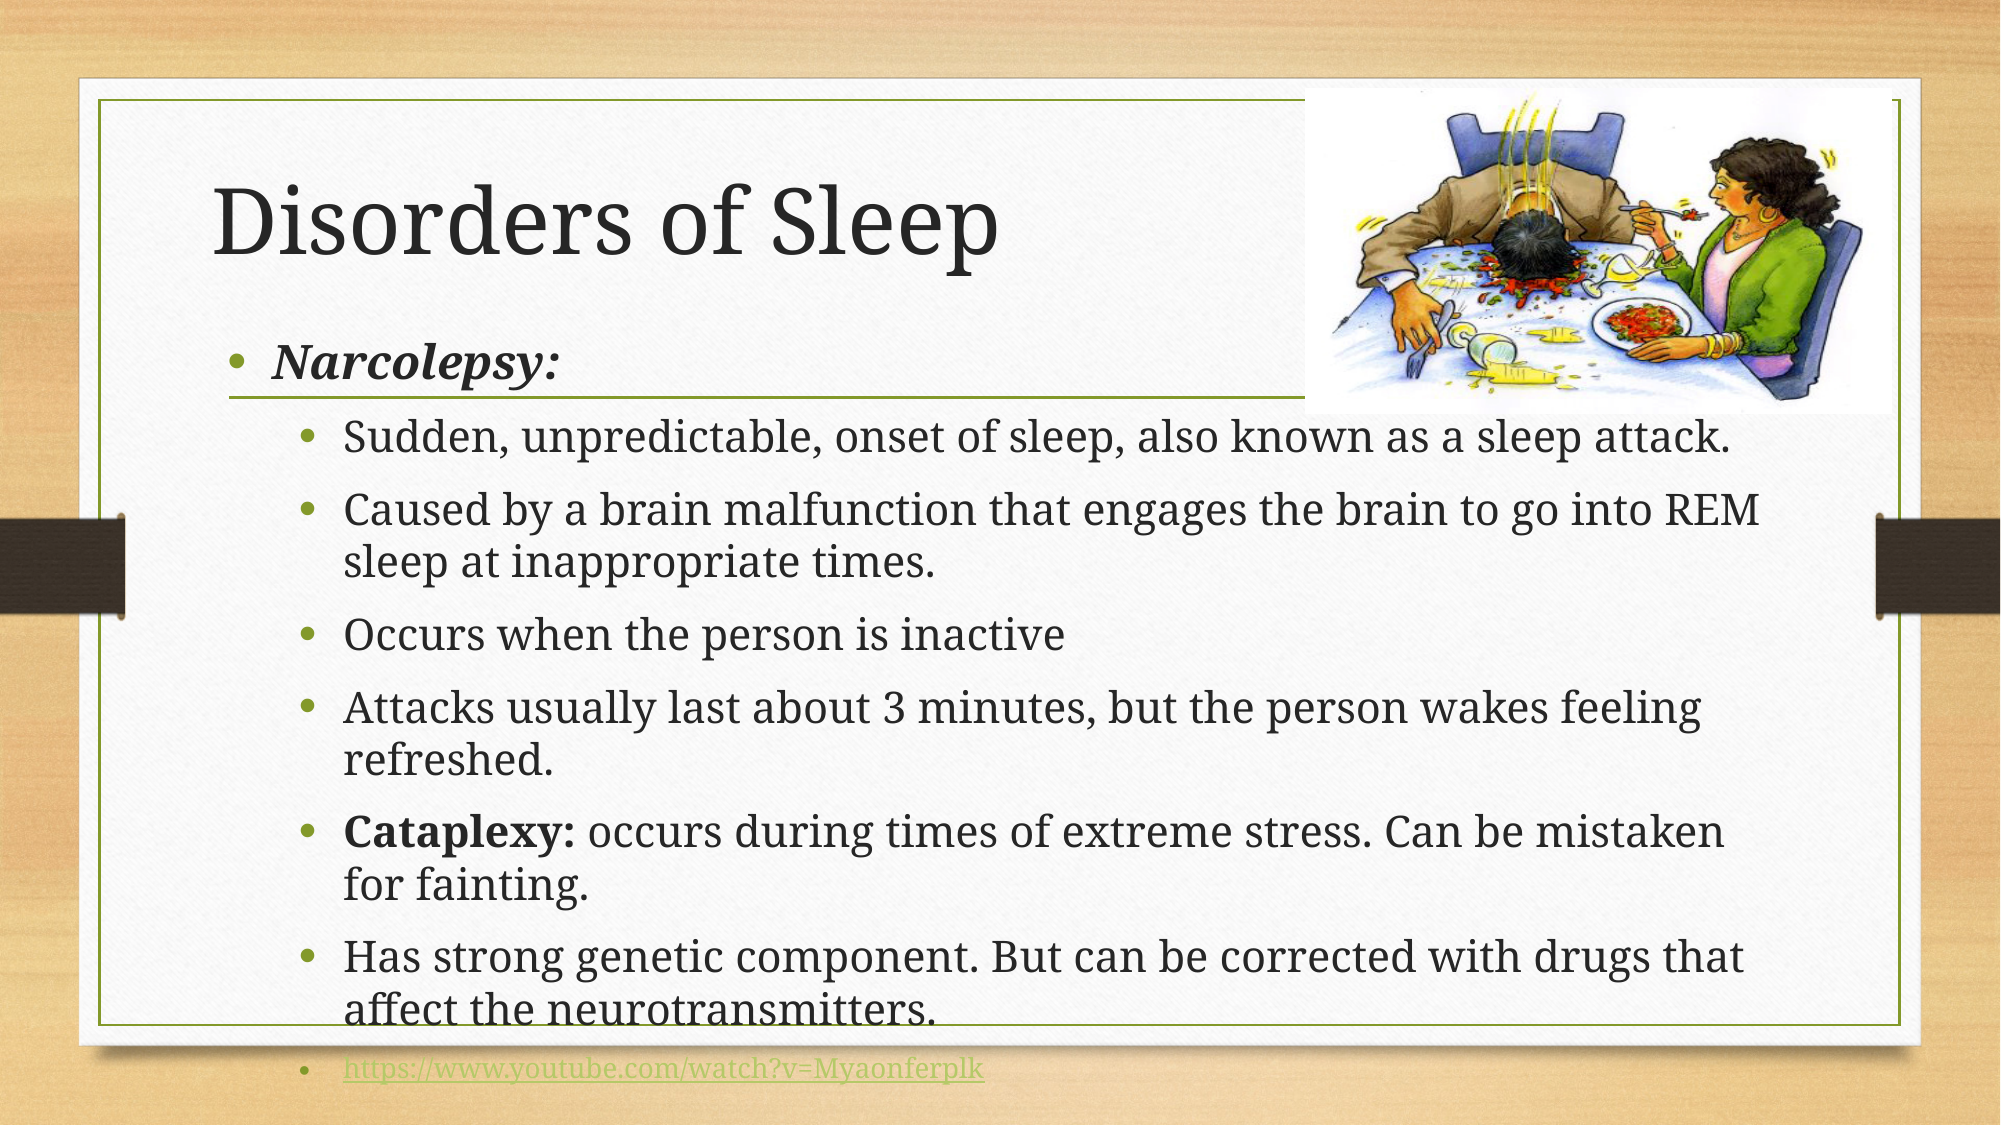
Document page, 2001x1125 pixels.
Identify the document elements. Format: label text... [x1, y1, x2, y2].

picture [0, 0, 2001, 1125]
list Narcolepsy: Sudden, unpredictable, onset of sleep, also known as a sleep attack. Caused by a brain malfunction that engages the brain to go into REM sleep at inappropriate times. Occurs when the person is inactive Attacks usually last about 3 minutes, but the person wakes feeling refreshed. Cataplexy: occurs during times of extreme stress. Can be mistaken for fainting. Has strong genetic component. But can be corrected with drugs that affect the neurotransmitters. https://www.youtube.com/watch?v=Myaonferplk [212, 324, 1788, 1105]
title Disorders of Sleep [0, 110, 1305, 325]
